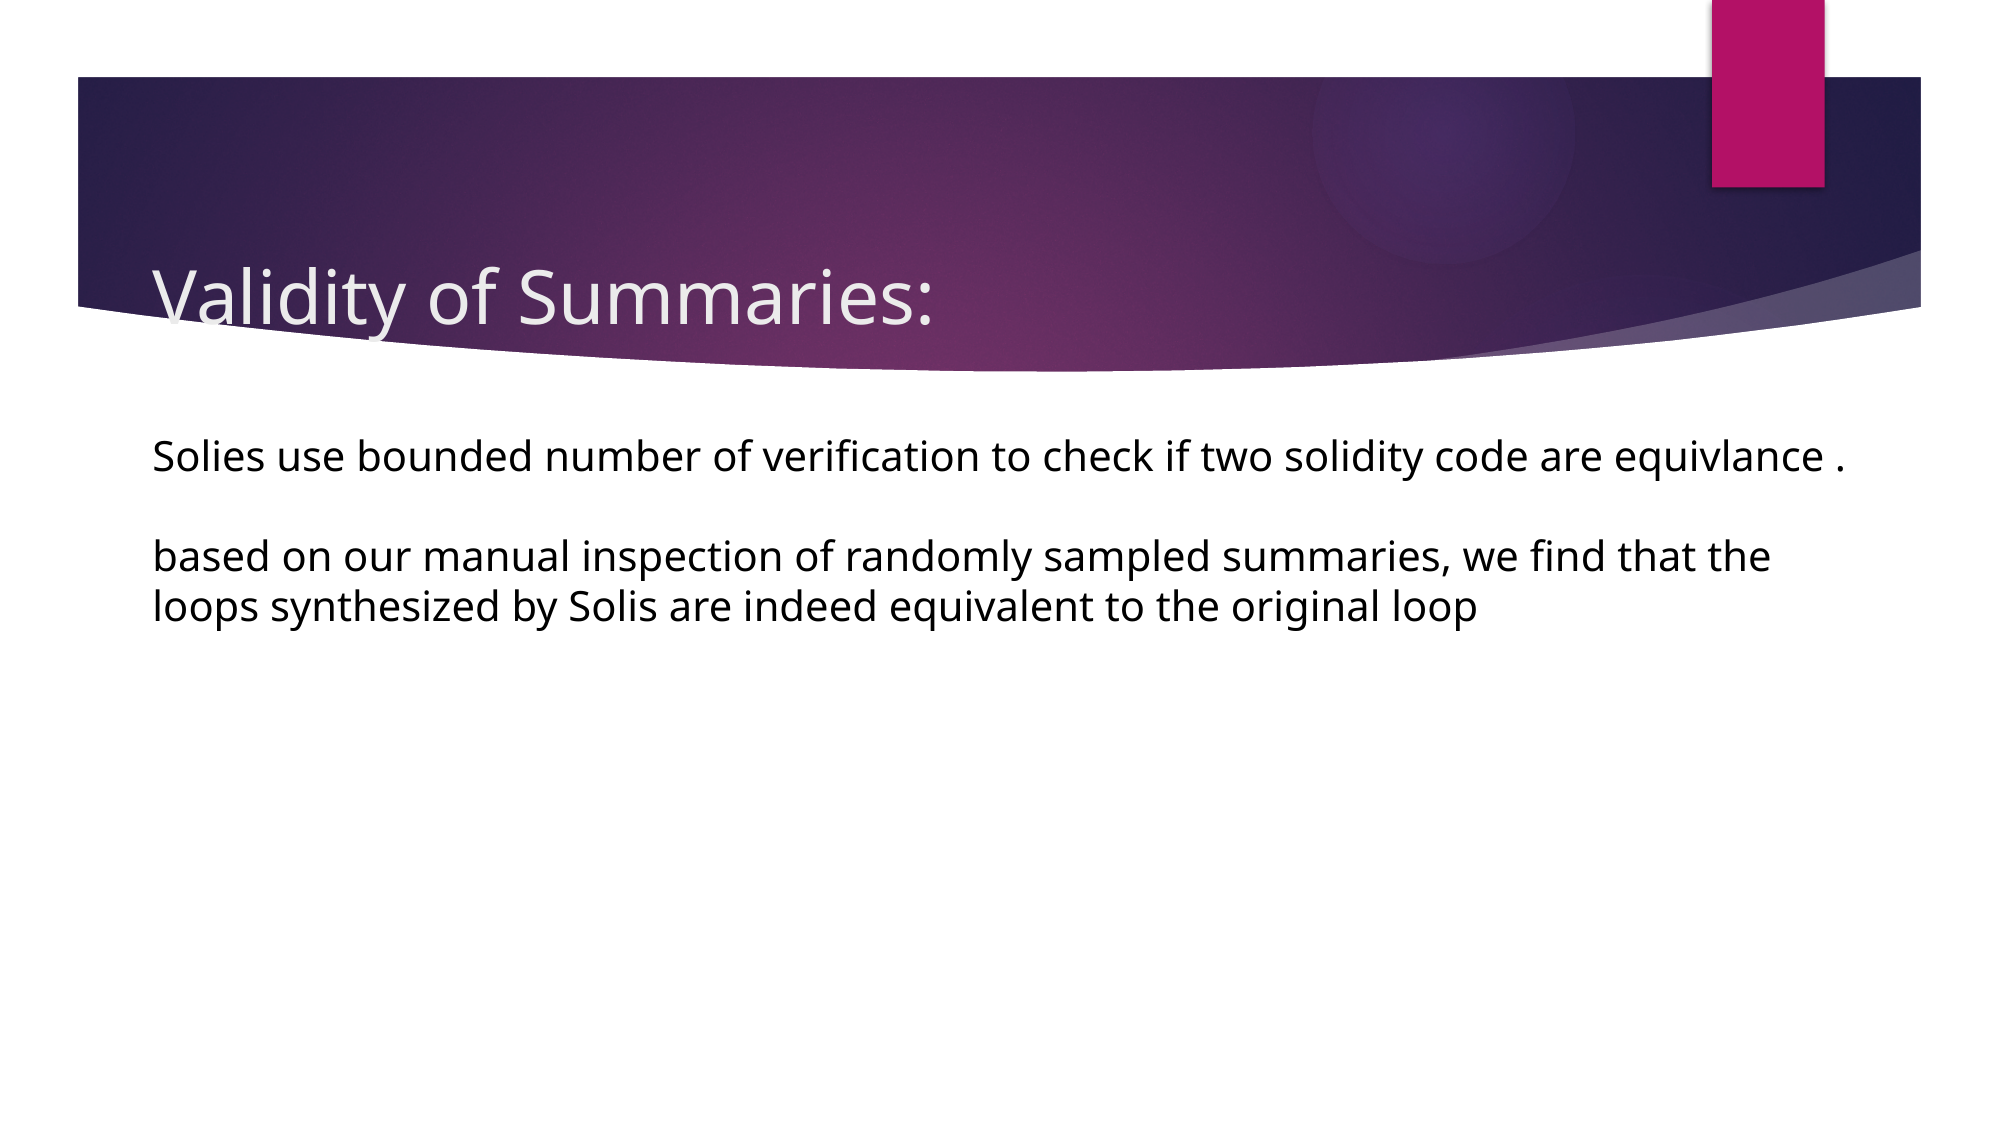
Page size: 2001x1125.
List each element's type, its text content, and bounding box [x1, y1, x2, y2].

title Validity of Summaries: Solies use bounded number of verification to check if two solidity code are equivlance . based on our manual inspection of randomly sampled summaries, we find that the loops synthesized by Solis are indeed equivalent to the original loop [137, 59, 1863, 1089]
